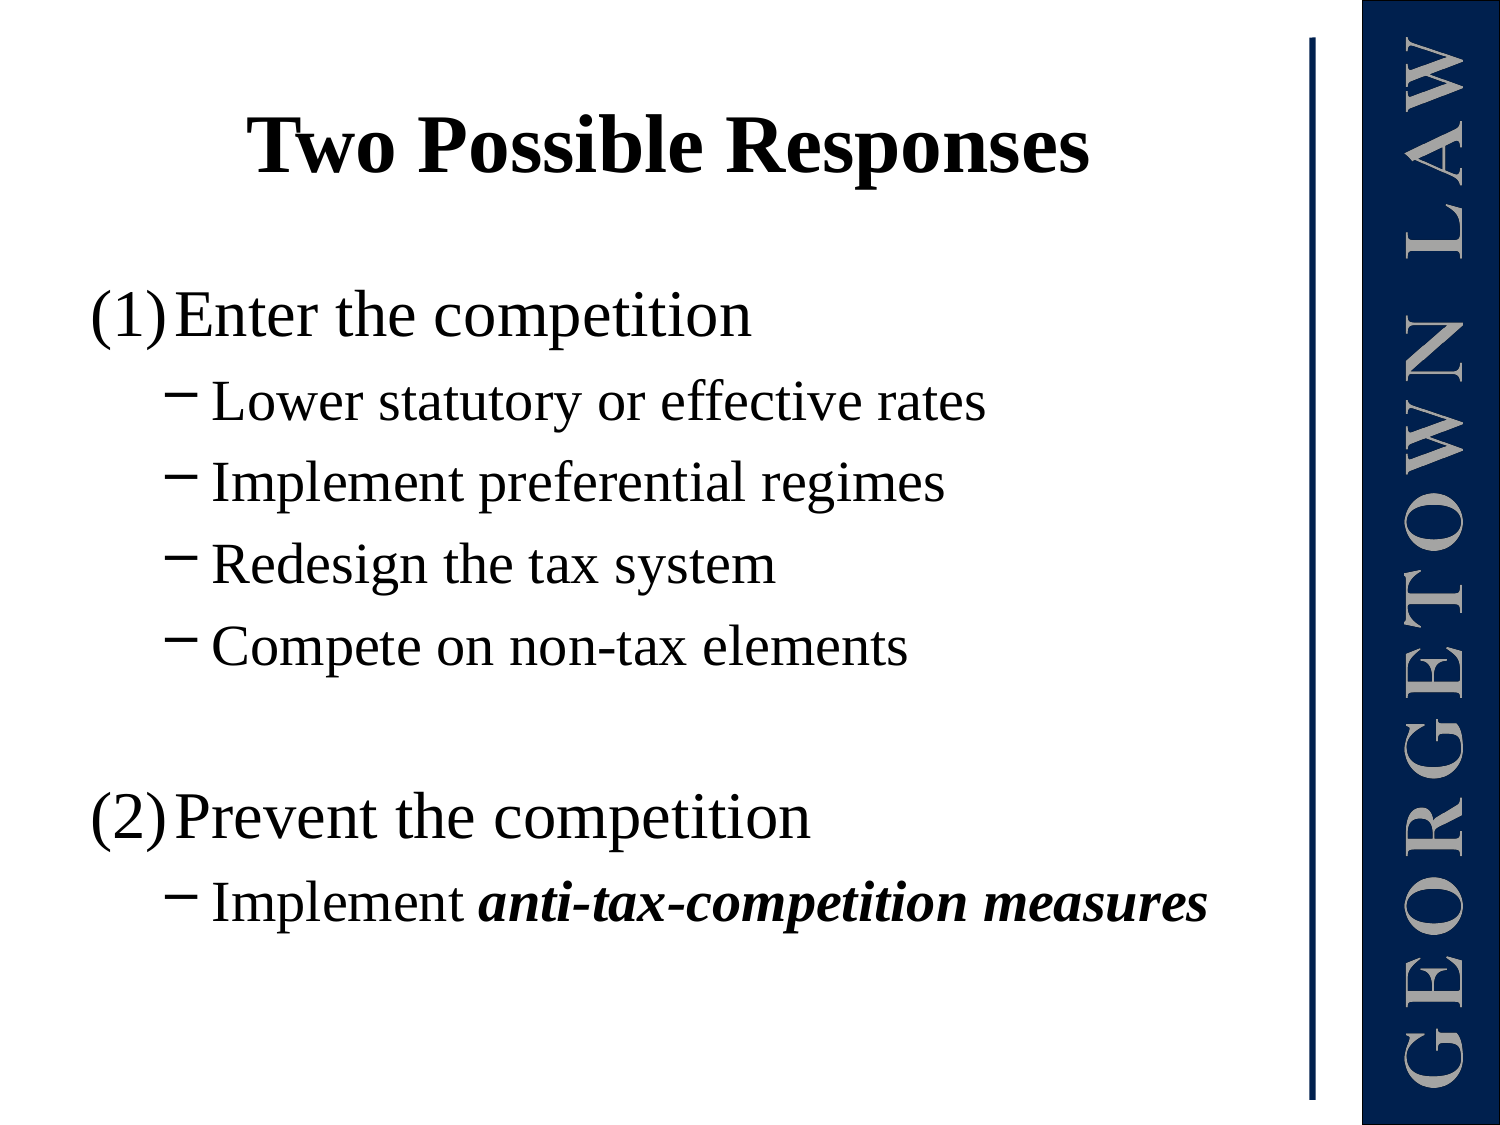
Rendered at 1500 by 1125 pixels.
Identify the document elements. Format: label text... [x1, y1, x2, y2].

list Enter the competition Lower statutory or effective rates Implement preferential regimes Redesign the tax system Compete on non-tax elements Prevent the competition Implement anti-tax-competition measures [74, 262, 1263, 1076]
picture [1404, 37, 1463, 1088]
title Two Possible Responses [74, 44, 1263, 233]
